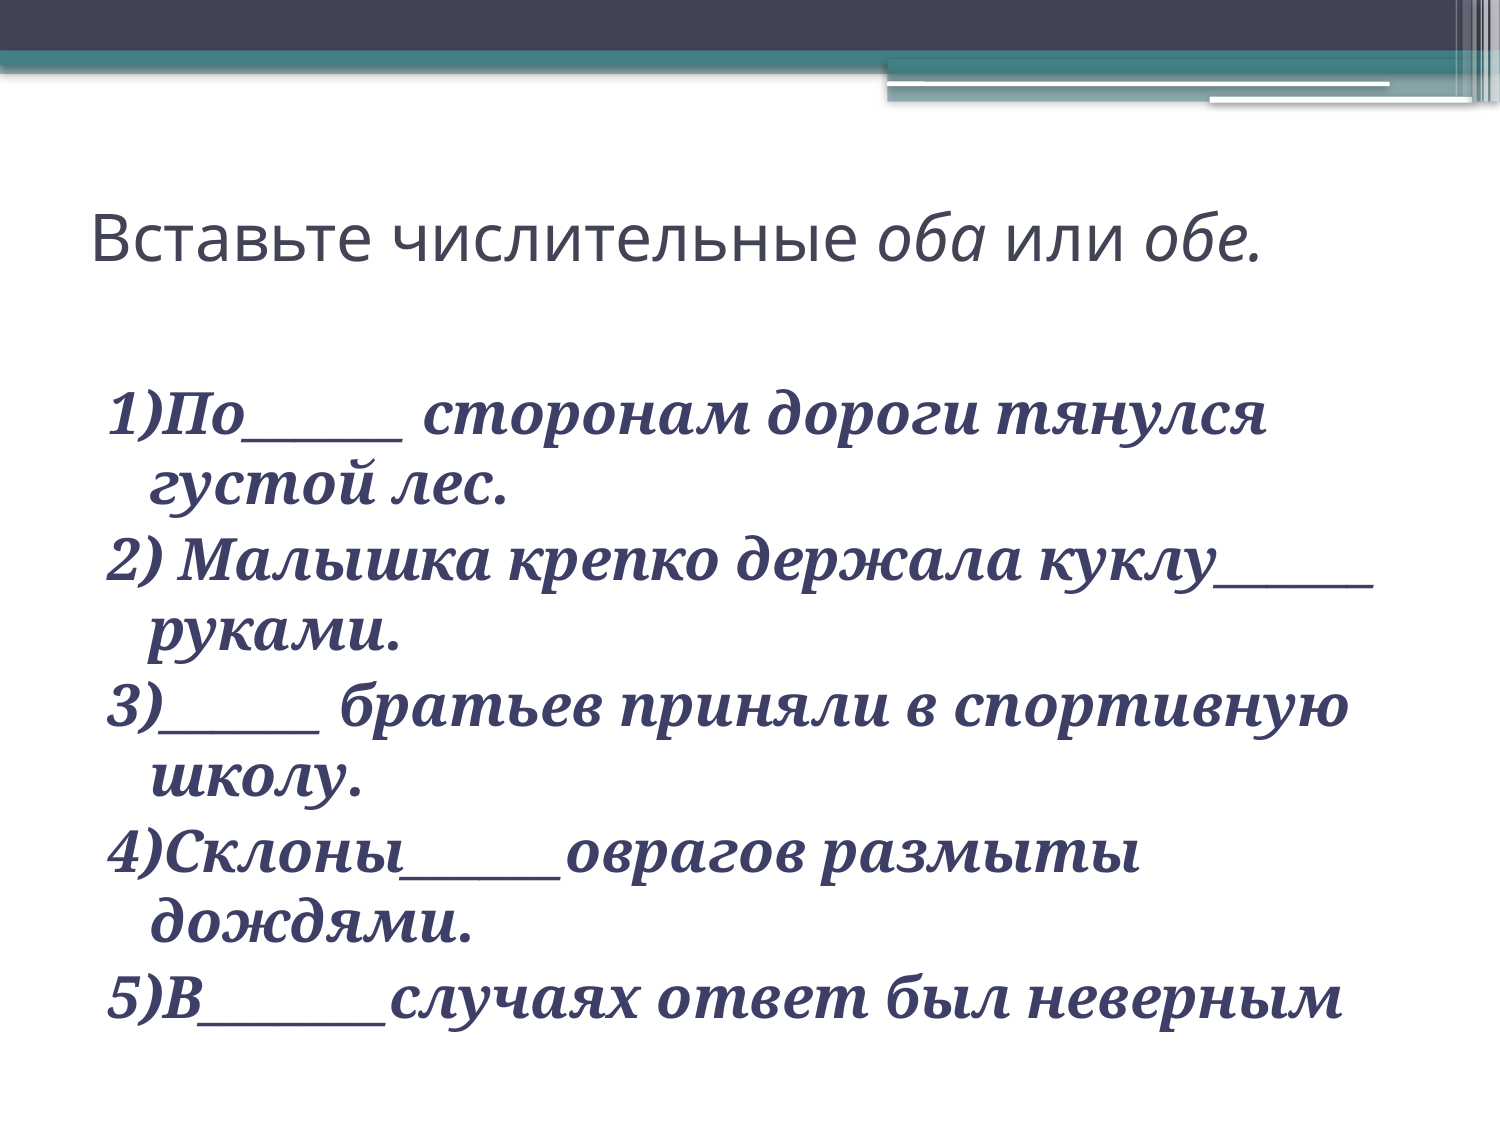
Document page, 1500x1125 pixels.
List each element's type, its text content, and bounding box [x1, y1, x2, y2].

title Вставьте числительные оба или обе. [75, 187, 1425, 363]
list 1)По______ сторонам дороги тянулся густой лес. 2) Малышка крепко держала куклу______ руками. 3)______ братьев приняли в спортивную школу. 4)Склоны______оврагов размыты дождями. 5)В_______случаях ответ был неверным [75, 368, 1447, 1079]
